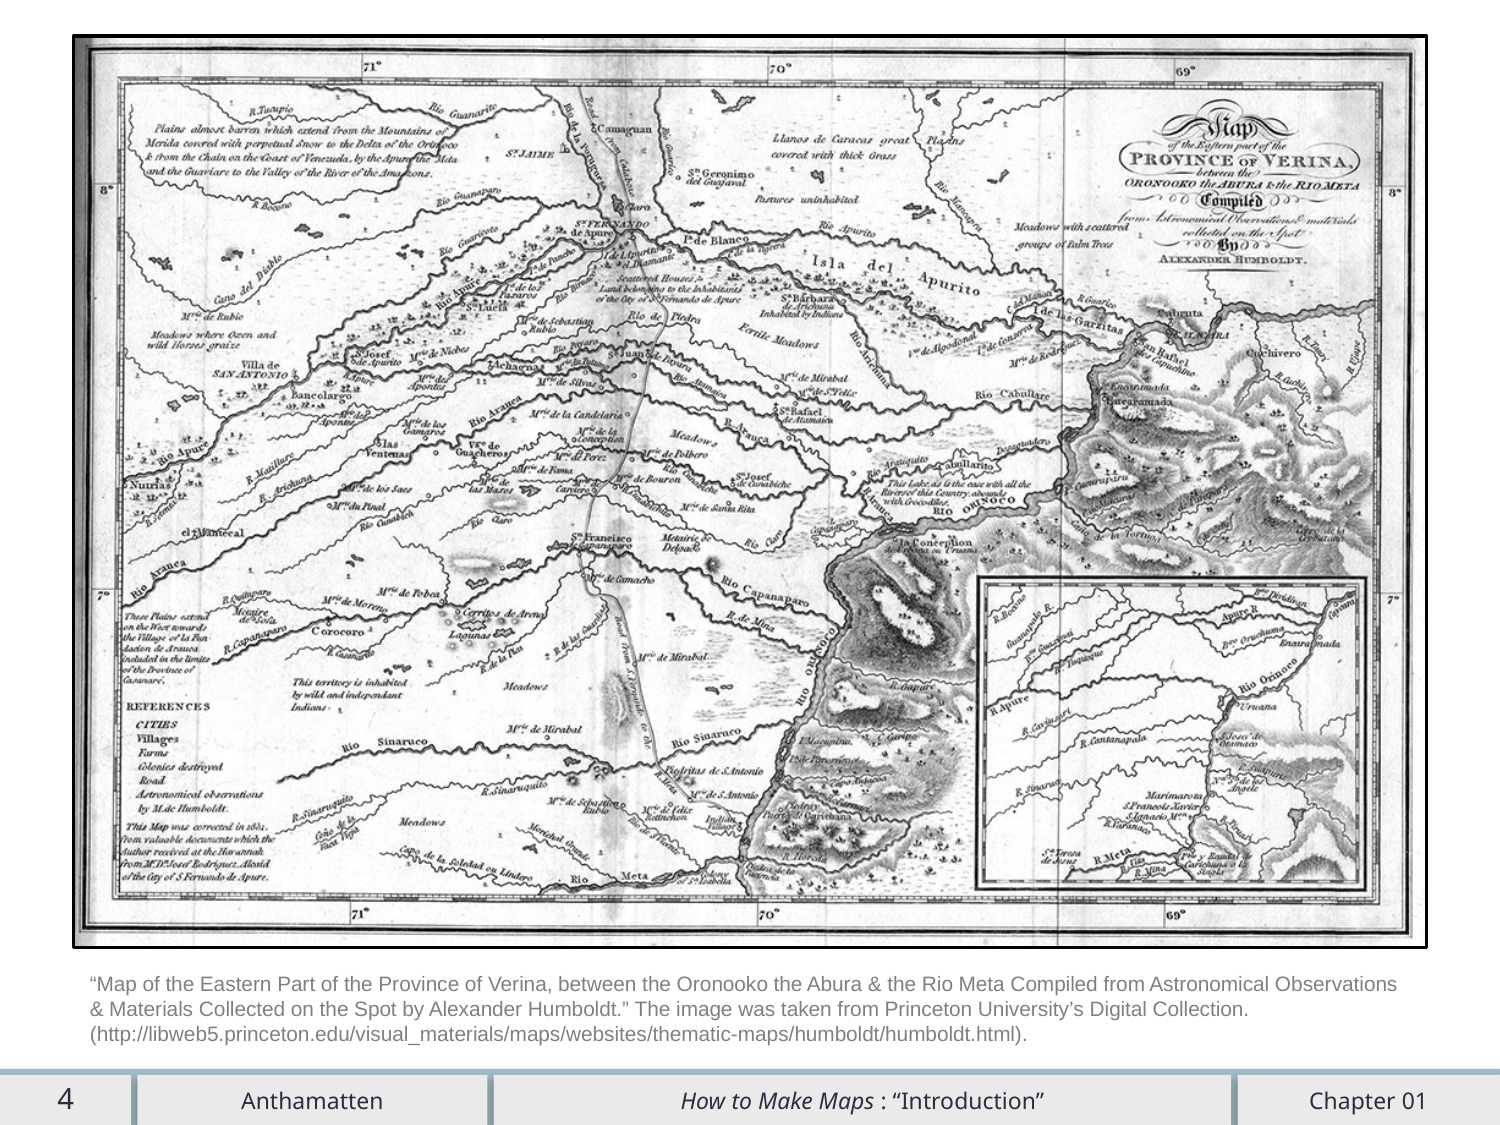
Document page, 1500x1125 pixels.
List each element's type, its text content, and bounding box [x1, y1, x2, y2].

text_box Anthamatten [137, 1074, 488, 1125]
footer How to Make Maps : “Introduction” [493, 1074, 1232, 1125]
text_box Chapter 01 [1237, 1074, 1500, 1125]
slide_number 3 [0, 1074, 132, 1125]
picture [74, 37, 1426, 947]
text_box “Map of the Eastern Part of the Province of Verina, between the Oronooko the Abura & the Rio Meta Compiled from Astronomical Observations & Materials Collected on the Spot by Alexander Humboldt.” The image was taken from Princeton University’s Digital Collection. (http://libweb5.princeton.edu/visual_materials/maps/websites/thematic-maps/humboldt/humboldt.html). [74, 963, 1425, 1053]
